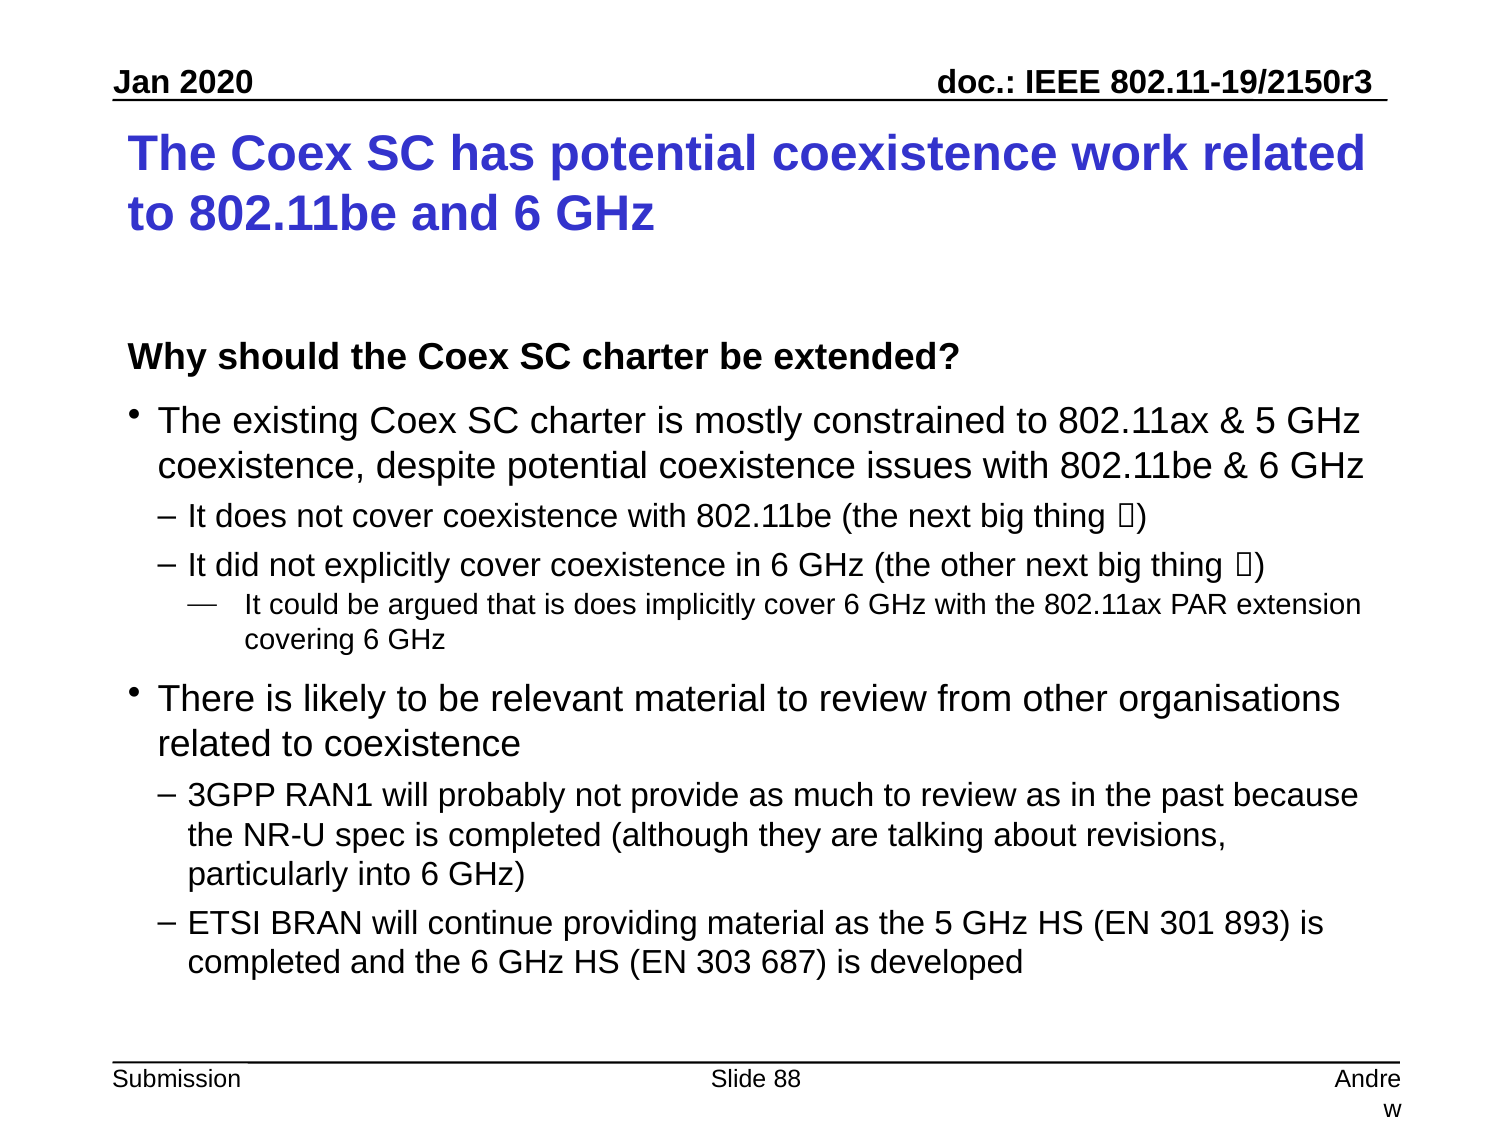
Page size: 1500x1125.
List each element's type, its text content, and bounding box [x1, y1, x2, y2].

footer Andrew Myles, Cisco [1320, 1061, 1402, 1093]
title The Coex SC has potential coexistence work related to 802.11be and 6 GHz [112, 112, 1388, 288]
slide_number Slide 88 [709, 1061, 803, 1093]
list Why should the Coex SC charter be extended? The existing Coex SC charter is mostly constrained to 802.11ax & 5 GHz coexistence, despite potential coexistence issues with 802.11be & 6 GHz It does not cover coexistence with 802.11be (the next big thing ) It did not explicitly cover coexistence in 6 GHz (the other next big thing ) It could be argued that is does implicitly cover 6 GHz with the 802.11ax PAR extension covering 6 GHz There is likely to be relevant material to review from other organisations related to coexistence 3GPP RAN1 will probably not provide as much to review as in the past because the NR-U spec is completed (although they are talking about revisions, particularly into 6 GHz) ETSI BRAN will continue providing material as the 5 GHz HS (EN 301 893) is completed and the 6 GHz HS (EN 303 687) is developed [112, 324, 1388, 1000]
